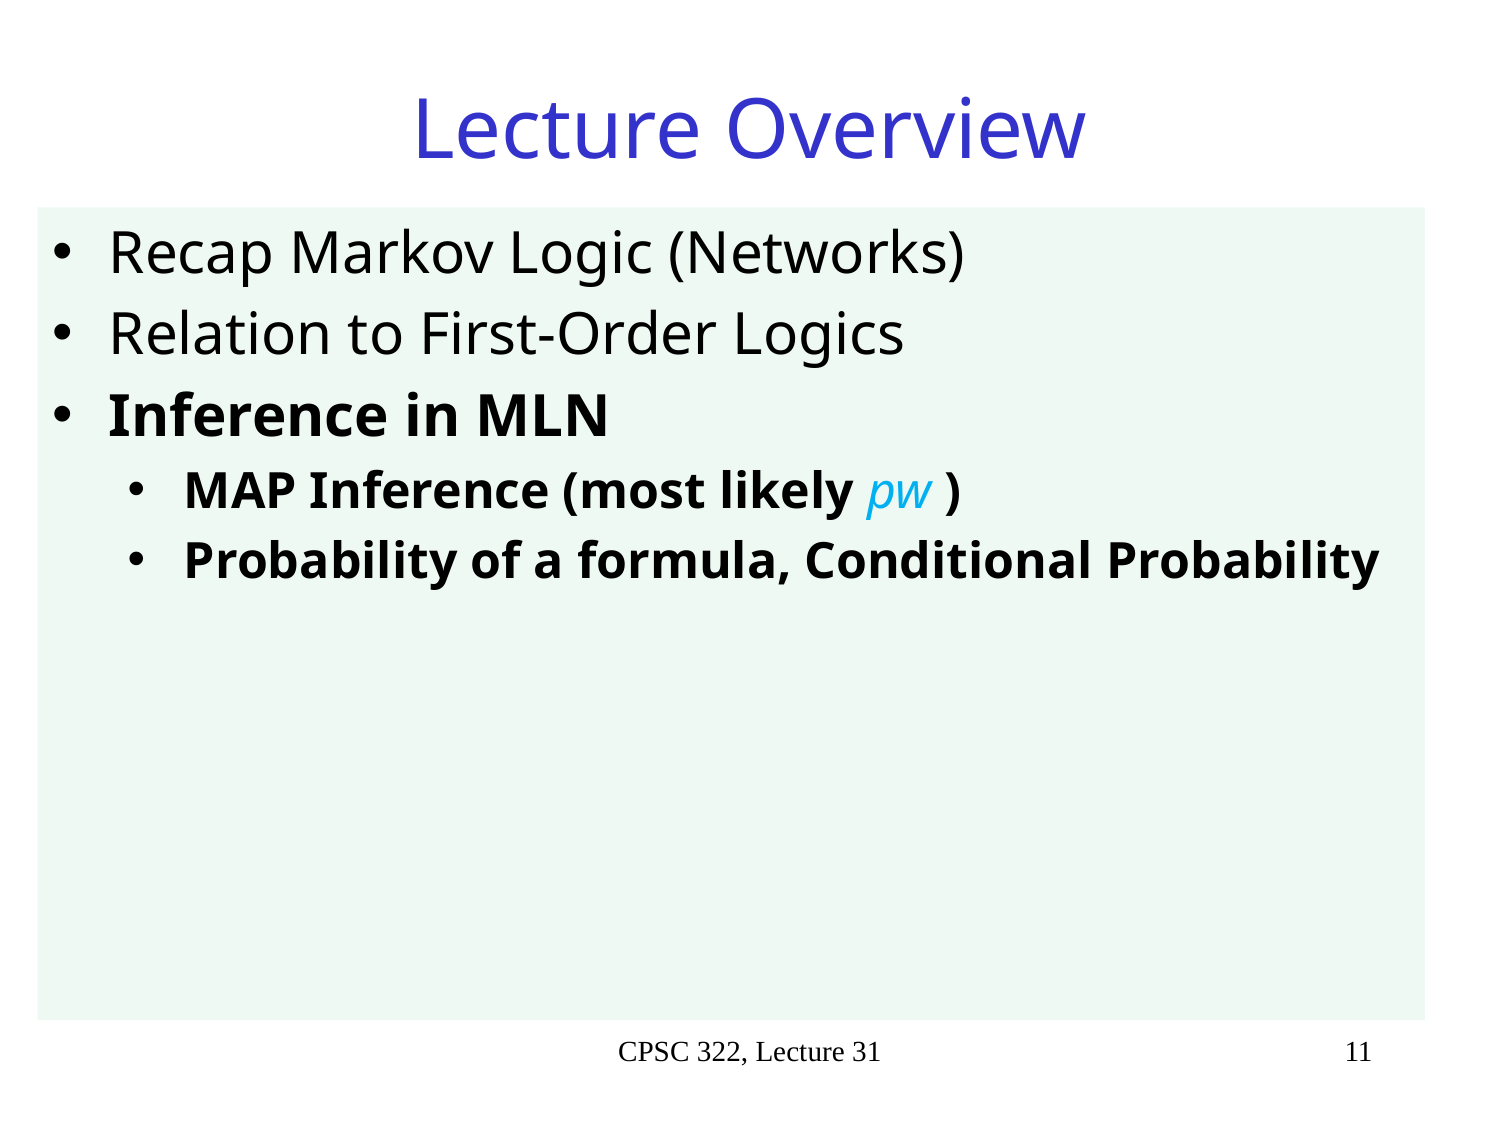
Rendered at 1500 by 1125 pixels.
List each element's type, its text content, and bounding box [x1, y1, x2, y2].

slide_number 11 [1074, 1024, 1388, 1101]
footer CPSC 322, Lecture 31 [512, 1024, 988, 1101]
title Lecture Overview [111, 30, 1388, 207]
text_box Recap Markov Logic (Networks) Relation to First-Order Logics Inference in MLN MAP Inference (most likely pw ) Probability of a formula, Conditional Probability [37, 207, 1425, 1020]
